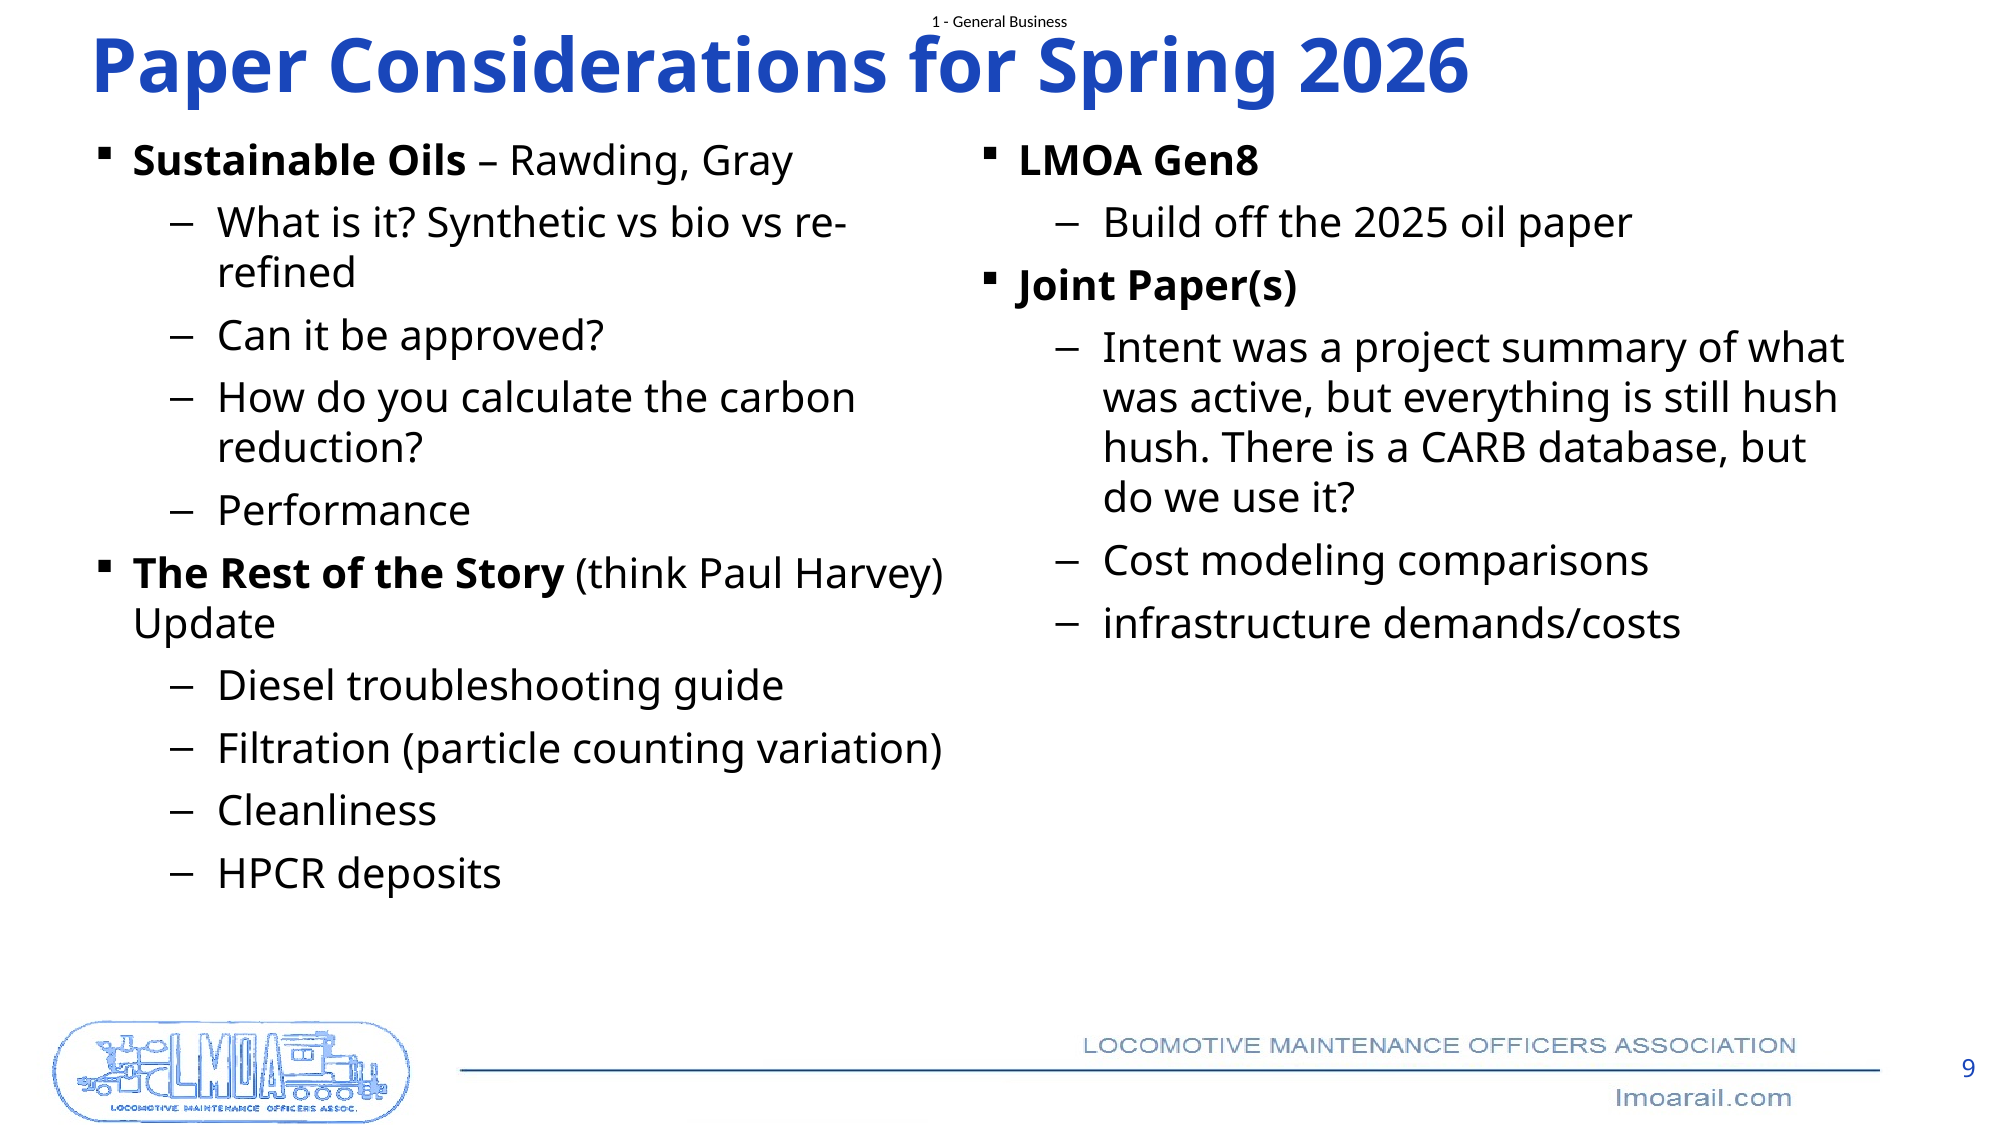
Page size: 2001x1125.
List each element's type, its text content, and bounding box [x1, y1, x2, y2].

list Sustainable Oils – Rawding, Gray What is it? Synthetic vs bio vs re-refined Can it be approved? How do you calculate the carbon reduction? Performance The Rest of the Story (think Paul Harvey) Update Diesel troubleshooting guide Filtration (particle counting variation) Cleanliness HPCR deposits LMOA Gen8 Build off the 2025 oil paper Joint Paper(s) Intent was a project summary of what was active, but everything is still hush hush. There is a CARB database, but do we use it? Cost modeling comparisons infrastructure demands/costs [80, 126, 1882, 963]
title Paper Considerations for Spring 2026 [75, 4, 1976, 128]
slide_number 9 [1524, 1039, 1991, 1100]
picture [17, 1019, 1983, 1125]
